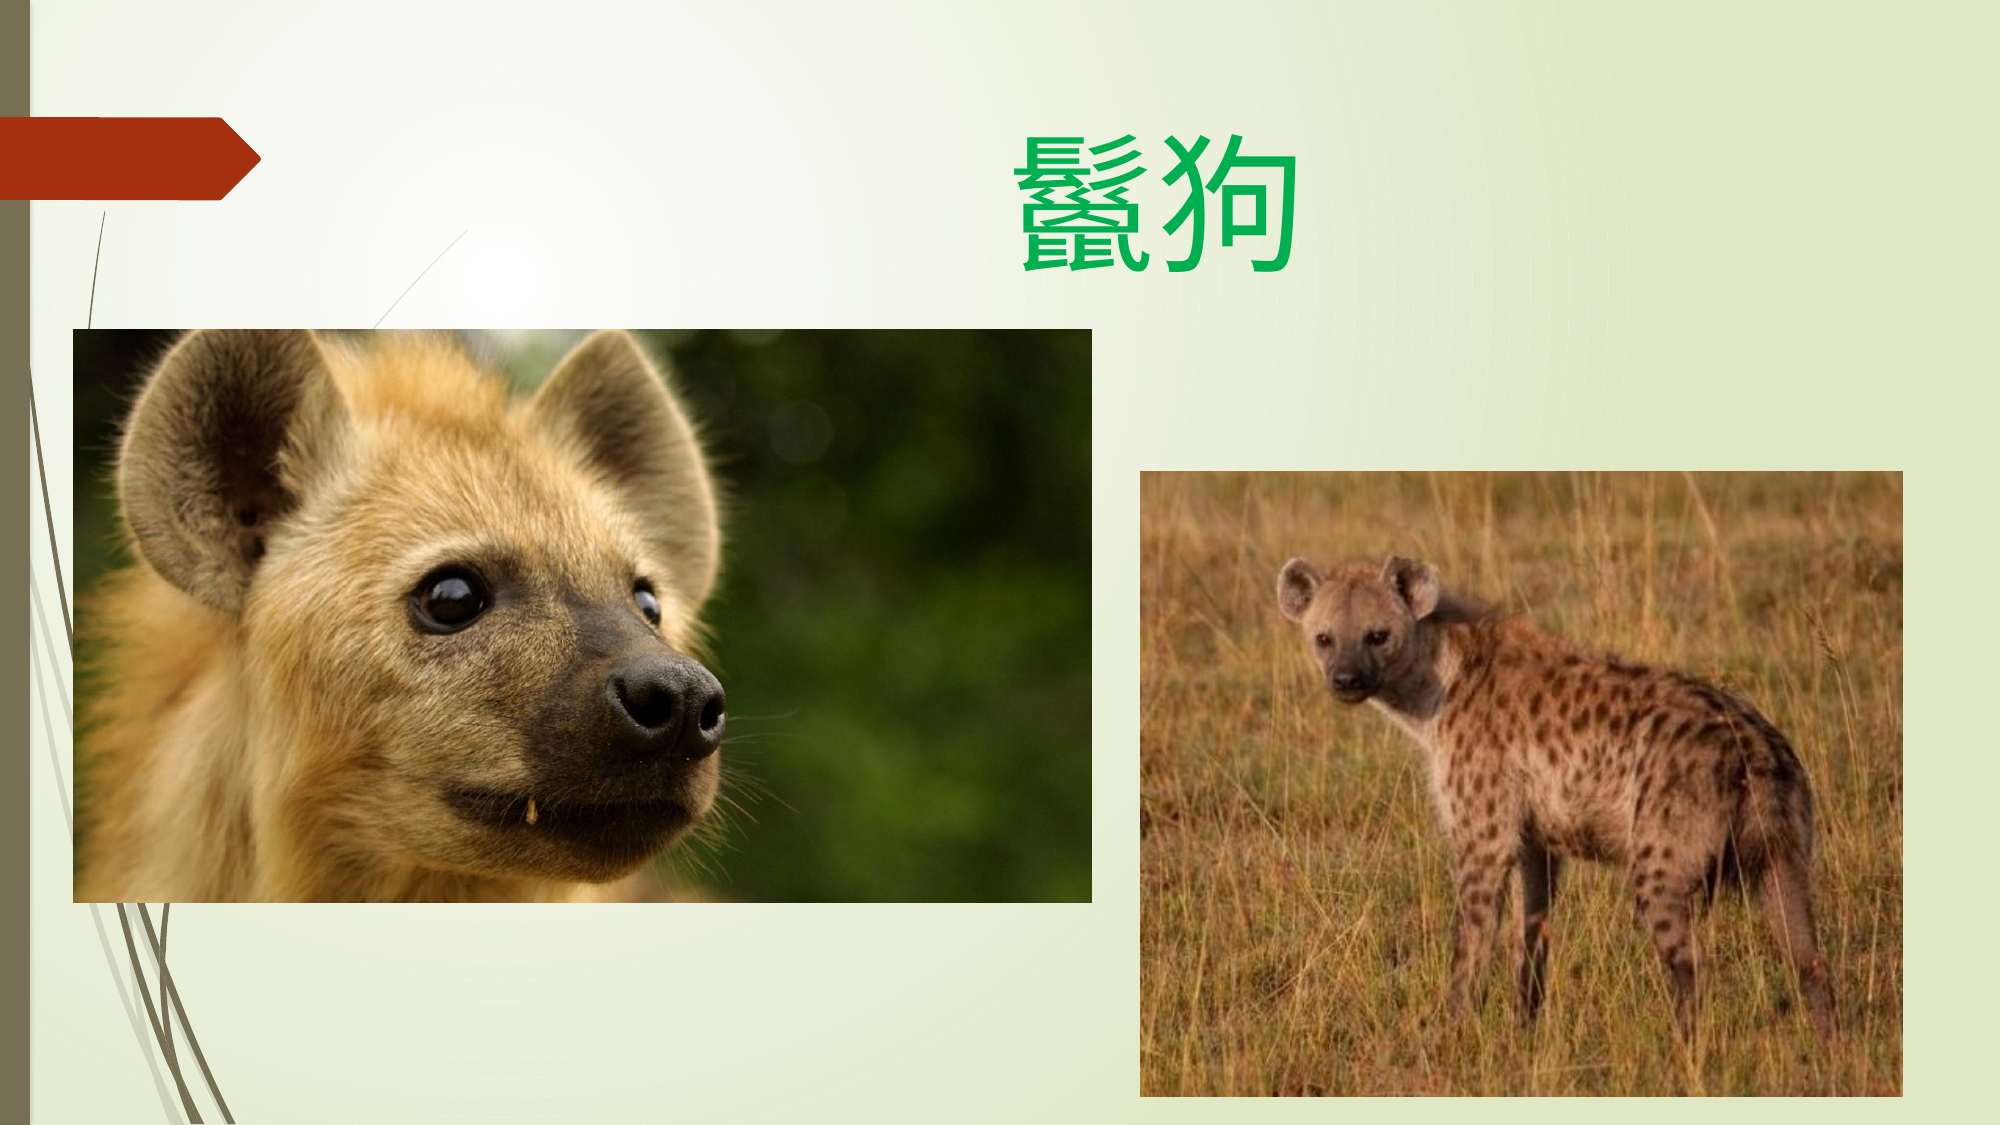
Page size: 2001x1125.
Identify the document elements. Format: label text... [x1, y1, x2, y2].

title 鬣狗 [425, 102, 1888, 313]
picture [73, 329, 1092, 903]
picture [1140, 471, 1903, 1097]
